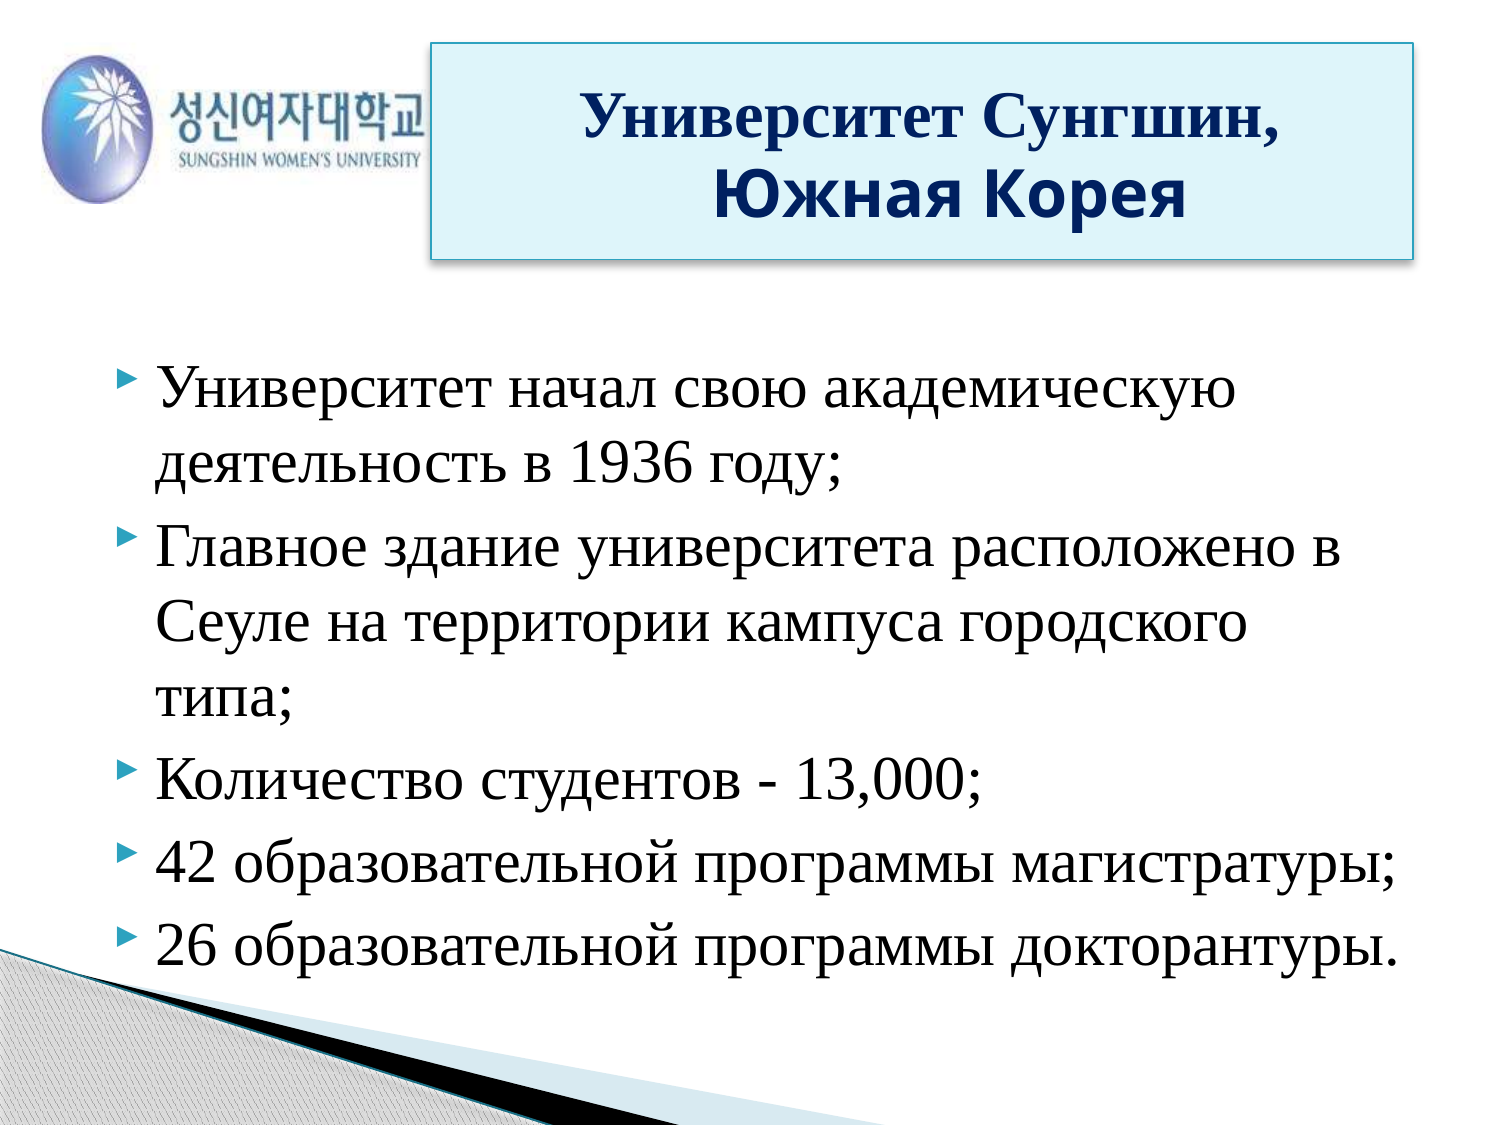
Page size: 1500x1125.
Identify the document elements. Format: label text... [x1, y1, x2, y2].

title Университет Сунгшин, Южная Корея [430, 42, 1414, 260]
picture [41, 42, 432, 205]
list Университет начал свою академическую деятельность в 1936 году; Главное здание университета расположено в Сеуле на территории кампуса городского типа; Количество студентов - 13,000; 42 образовательной программы магистратуры; 26 образовательной программы докторантуры. [80, 338, 1417, 1036]
